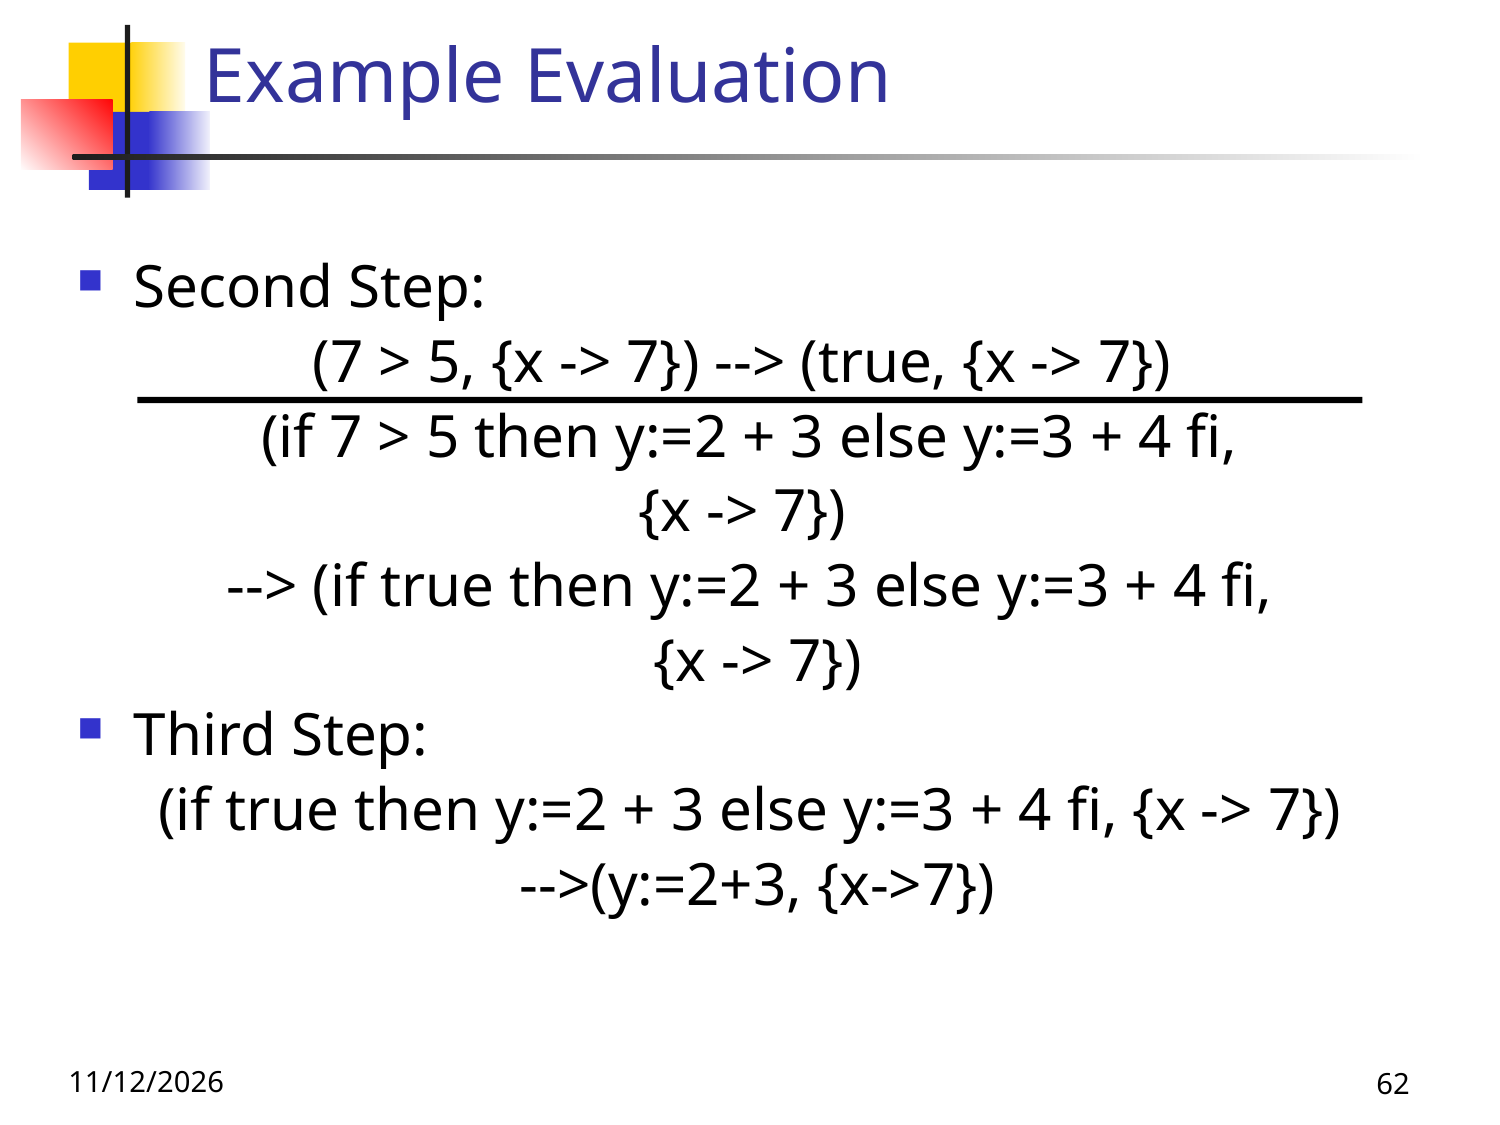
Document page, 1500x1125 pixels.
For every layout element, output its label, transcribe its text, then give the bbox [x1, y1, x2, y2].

title Example Evaluation [188, 26, 1468, 125]
list Second Step: (7 > 5, {x -> 7}) --> (true, {x -> 7}) (if 7 > 5 then y:=2 + 3 else y:=3 + 4 fi, {x -> 7}) --> (if true then y:=2 + 3 else y:=3 + 4 fi, {x -> 7}) Third Step: (if true then y:=2 + 3 else y:=3 + 4 fi, {x -> 7}) -->(y:=2+3, {x->7}) [62, 249, 1438, 1013]
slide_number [53, 1035, 367, 1111]
slide_number 62 [1112, 1037, 1426, 1113]
